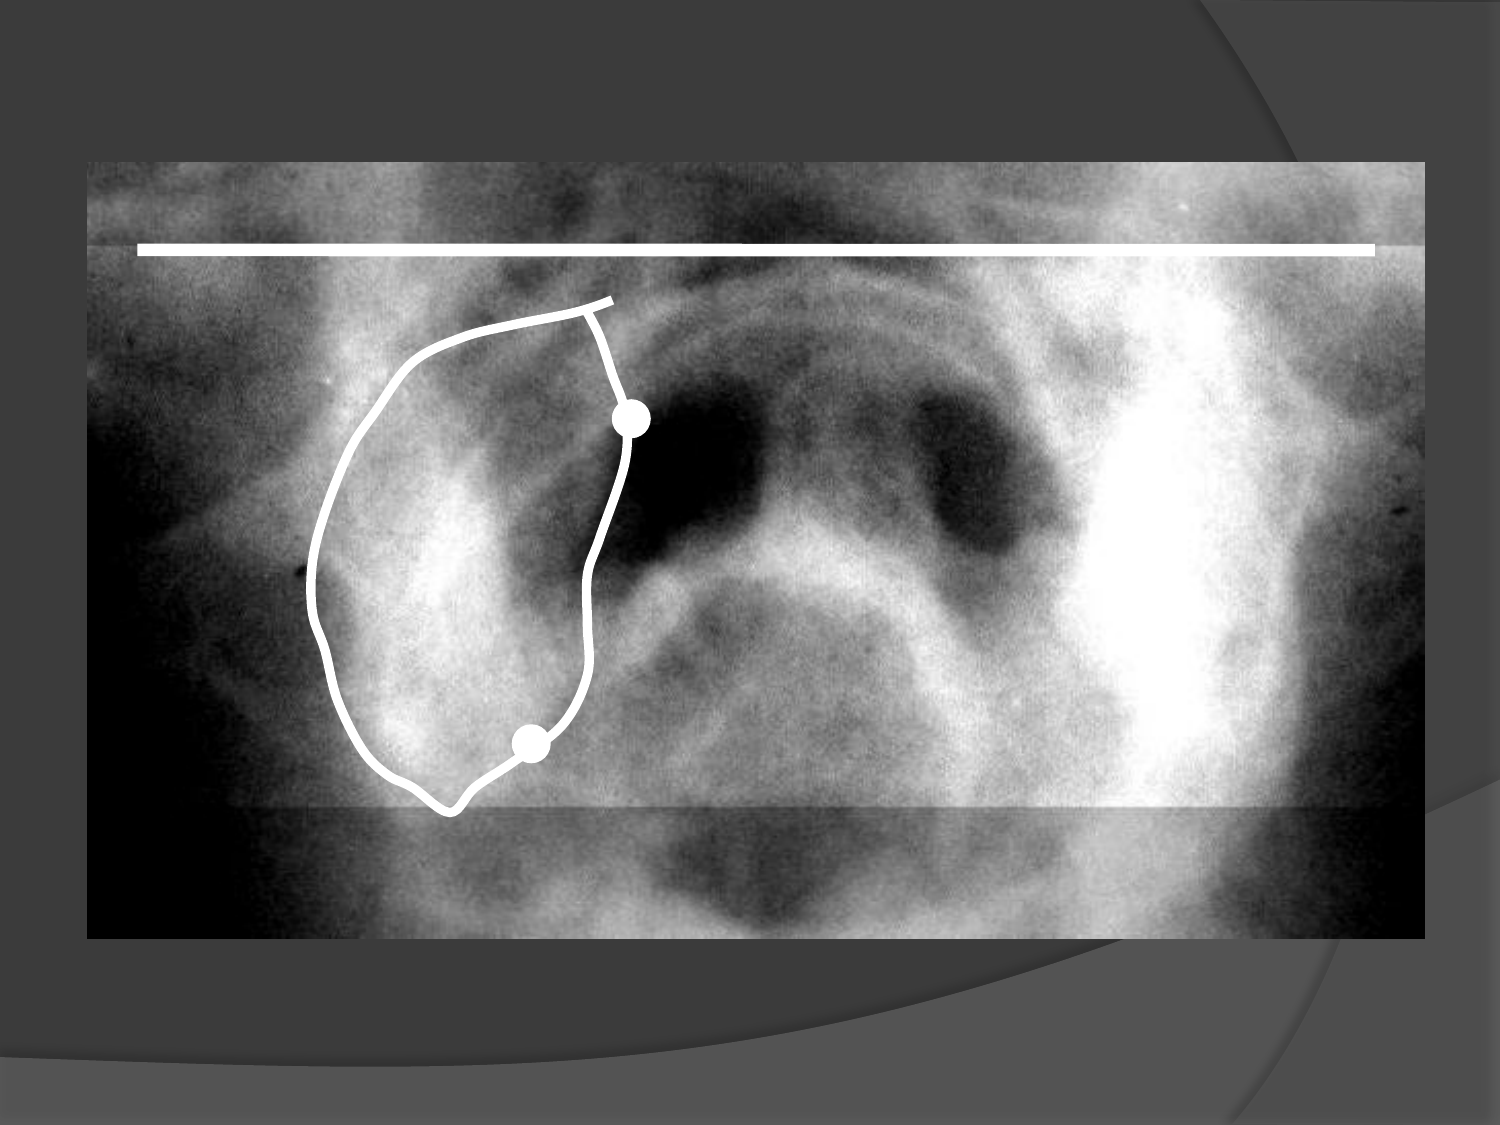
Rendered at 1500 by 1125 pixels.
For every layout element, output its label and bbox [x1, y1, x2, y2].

picture [87, 162, 1426, 940]
